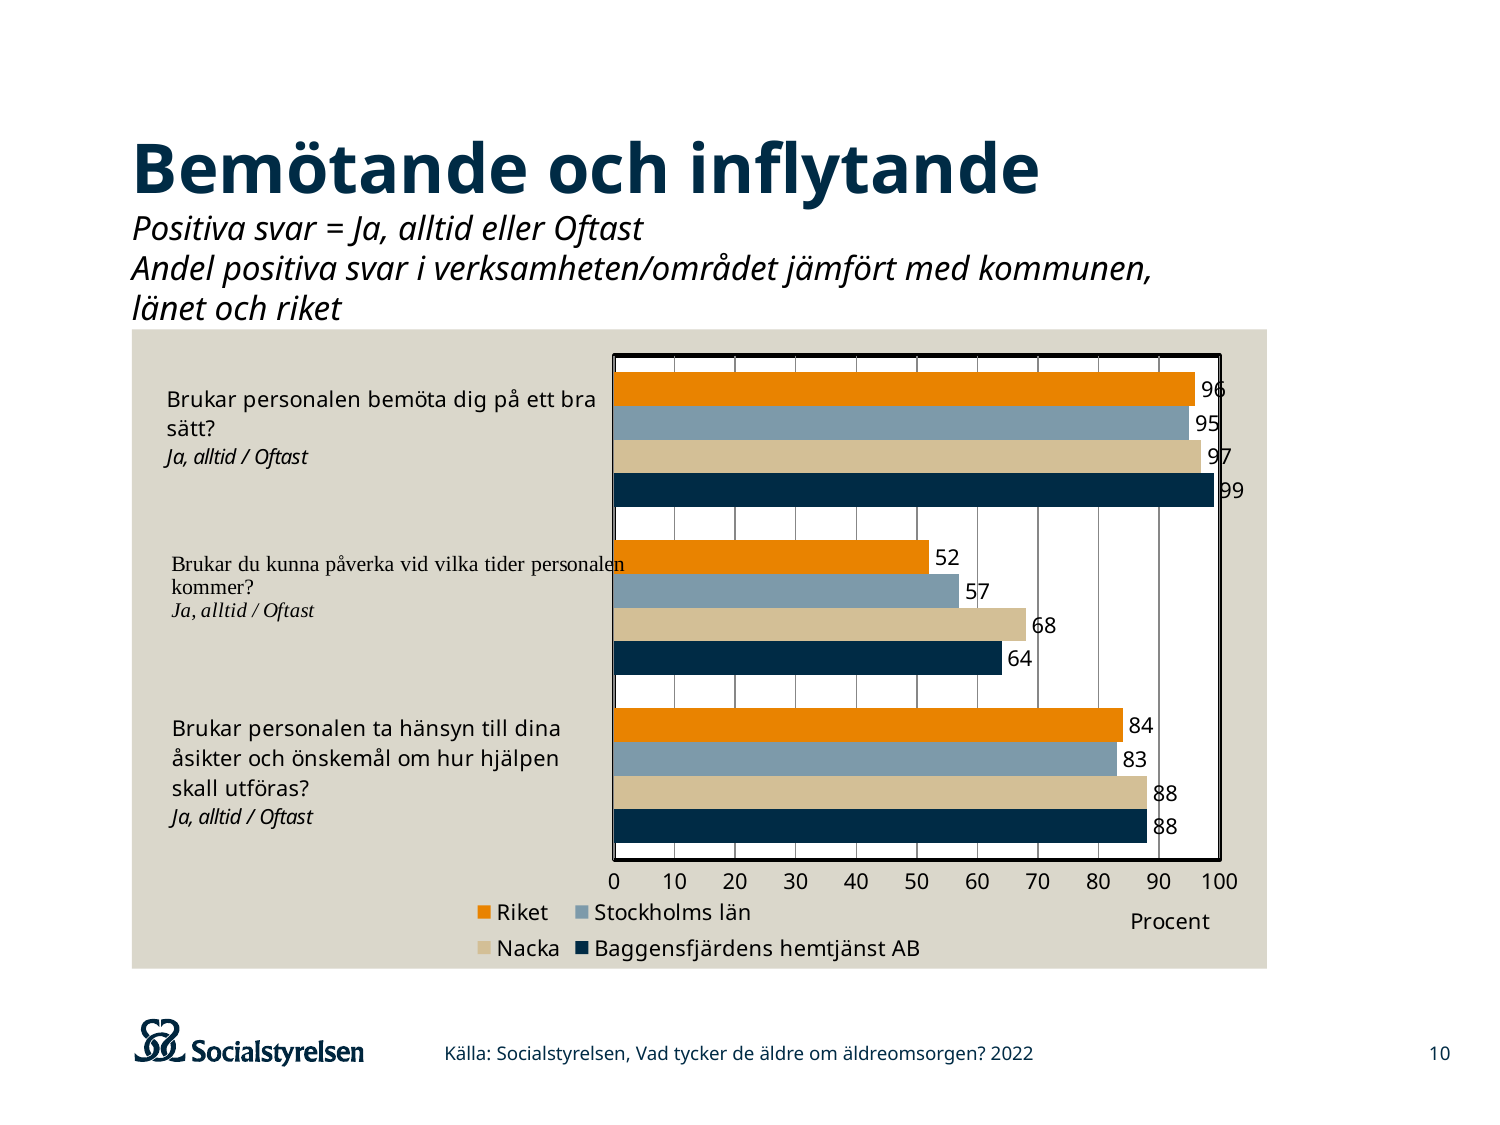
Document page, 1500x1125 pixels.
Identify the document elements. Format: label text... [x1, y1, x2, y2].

slide_number 10 [1379, 1032, 1451, 1077]
footer Källa: Socialstyrelsen, Vad tycker de äldre om äldreomsorgen? 2022 [444, 1032, 1110, 1077]
title Bemötande och inflytande Positiva svar = Ja, alltid eller Oftast Andel positiva svar i verksamheten/området jämfört med kommunen, länet och riket [131, 125, 1395, 342]
chart [131, 329, 1268, 969]
